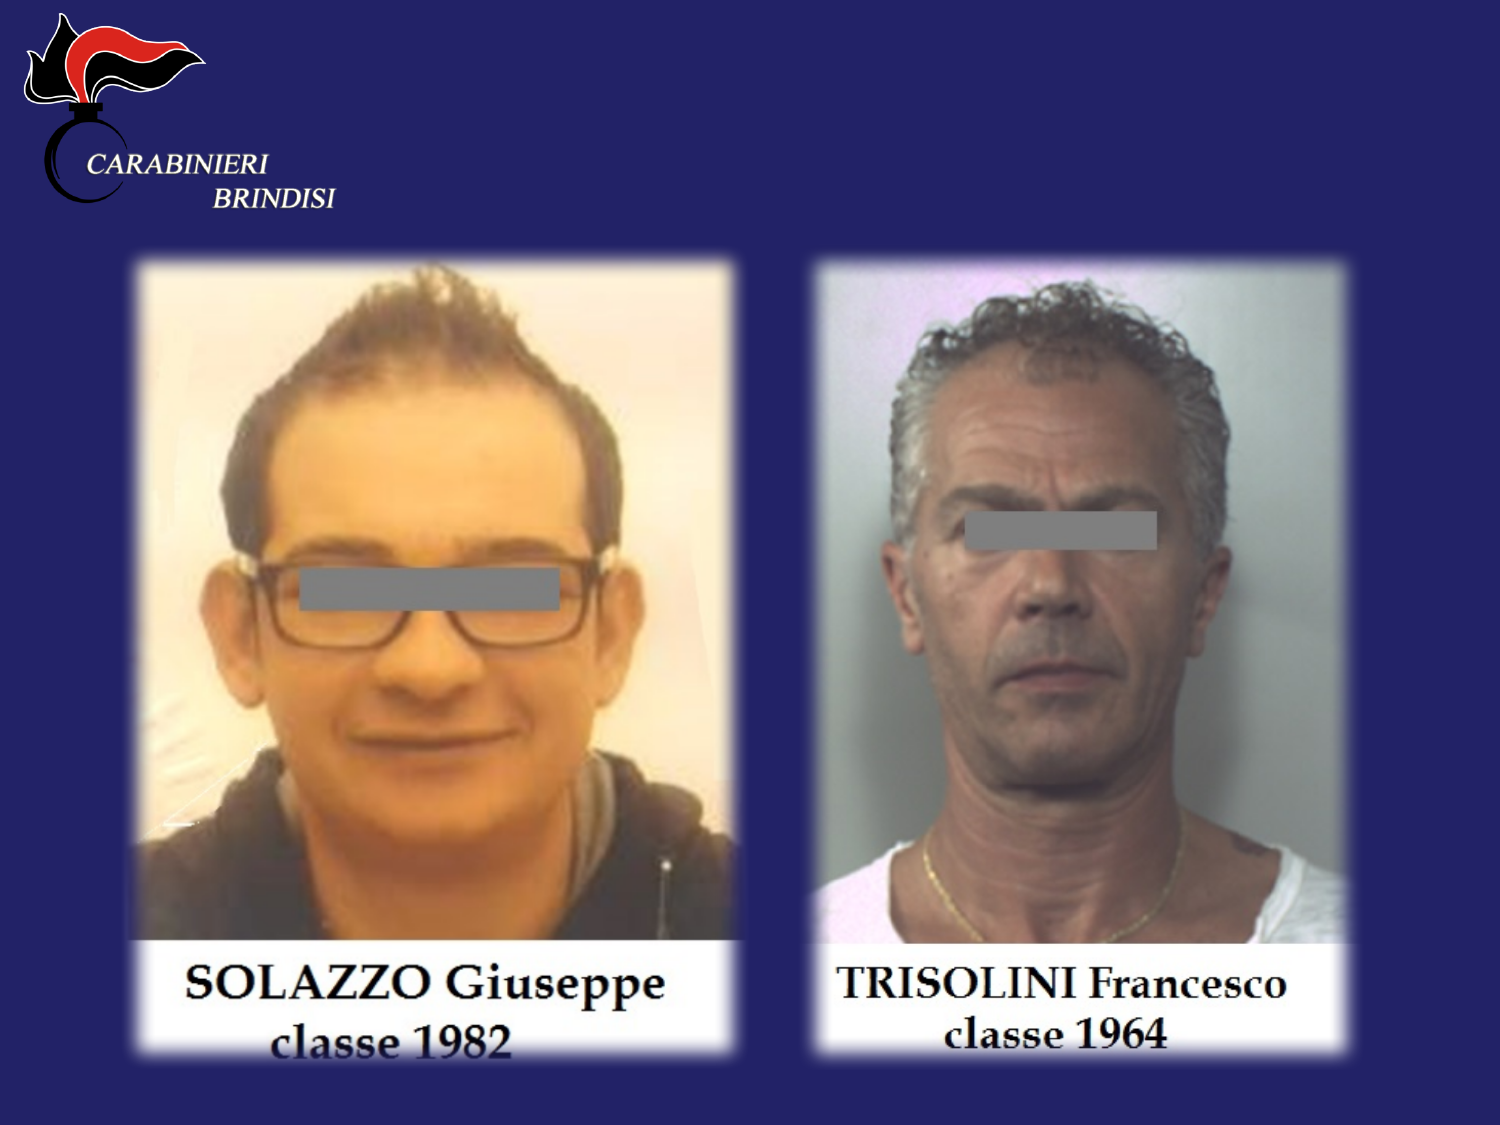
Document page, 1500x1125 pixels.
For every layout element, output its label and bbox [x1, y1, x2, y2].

picture [796, 243, 1365, 1071]
picture [0, 0, 337, 221]
picture [119, 243, 751, 1071]
